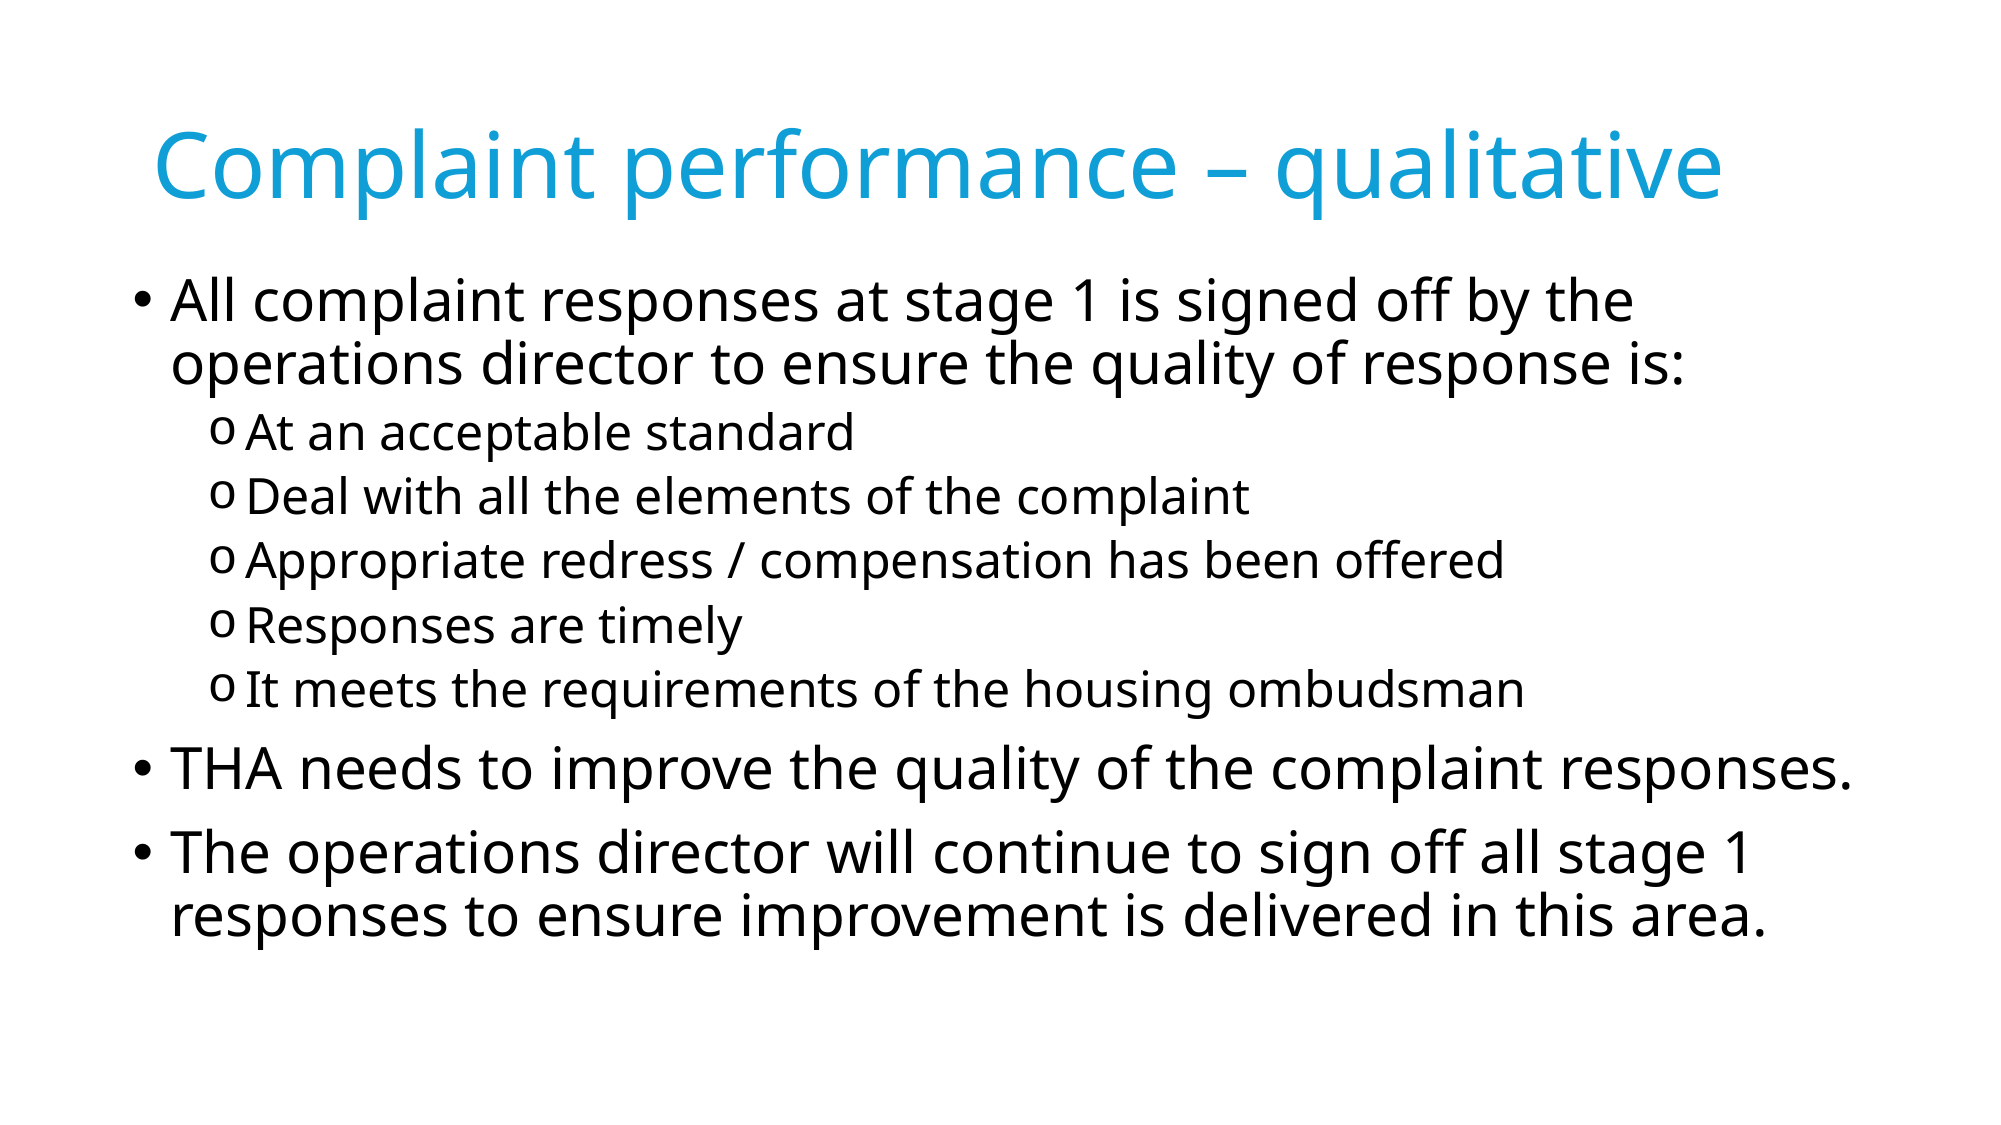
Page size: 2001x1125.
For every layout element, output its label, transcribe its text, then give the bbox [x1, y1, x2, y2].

list All complaint responses at stage 1 is signed off by the operations director to ensure the quality of response is: At an acceptable standard Deal with all the elements of the complaint Appropriate redress / compensation has been offered Responses are timely It meets the requirements of the housing ombudsman THA needs to improve the quality of the complaint responses. The operations director will continue to sign off all stage 1 responses to ensure improvement is delivered in this area. [117, 263, 1946, 978]
title Complaint performance – qualitative [137, 59, 1863, 263]
